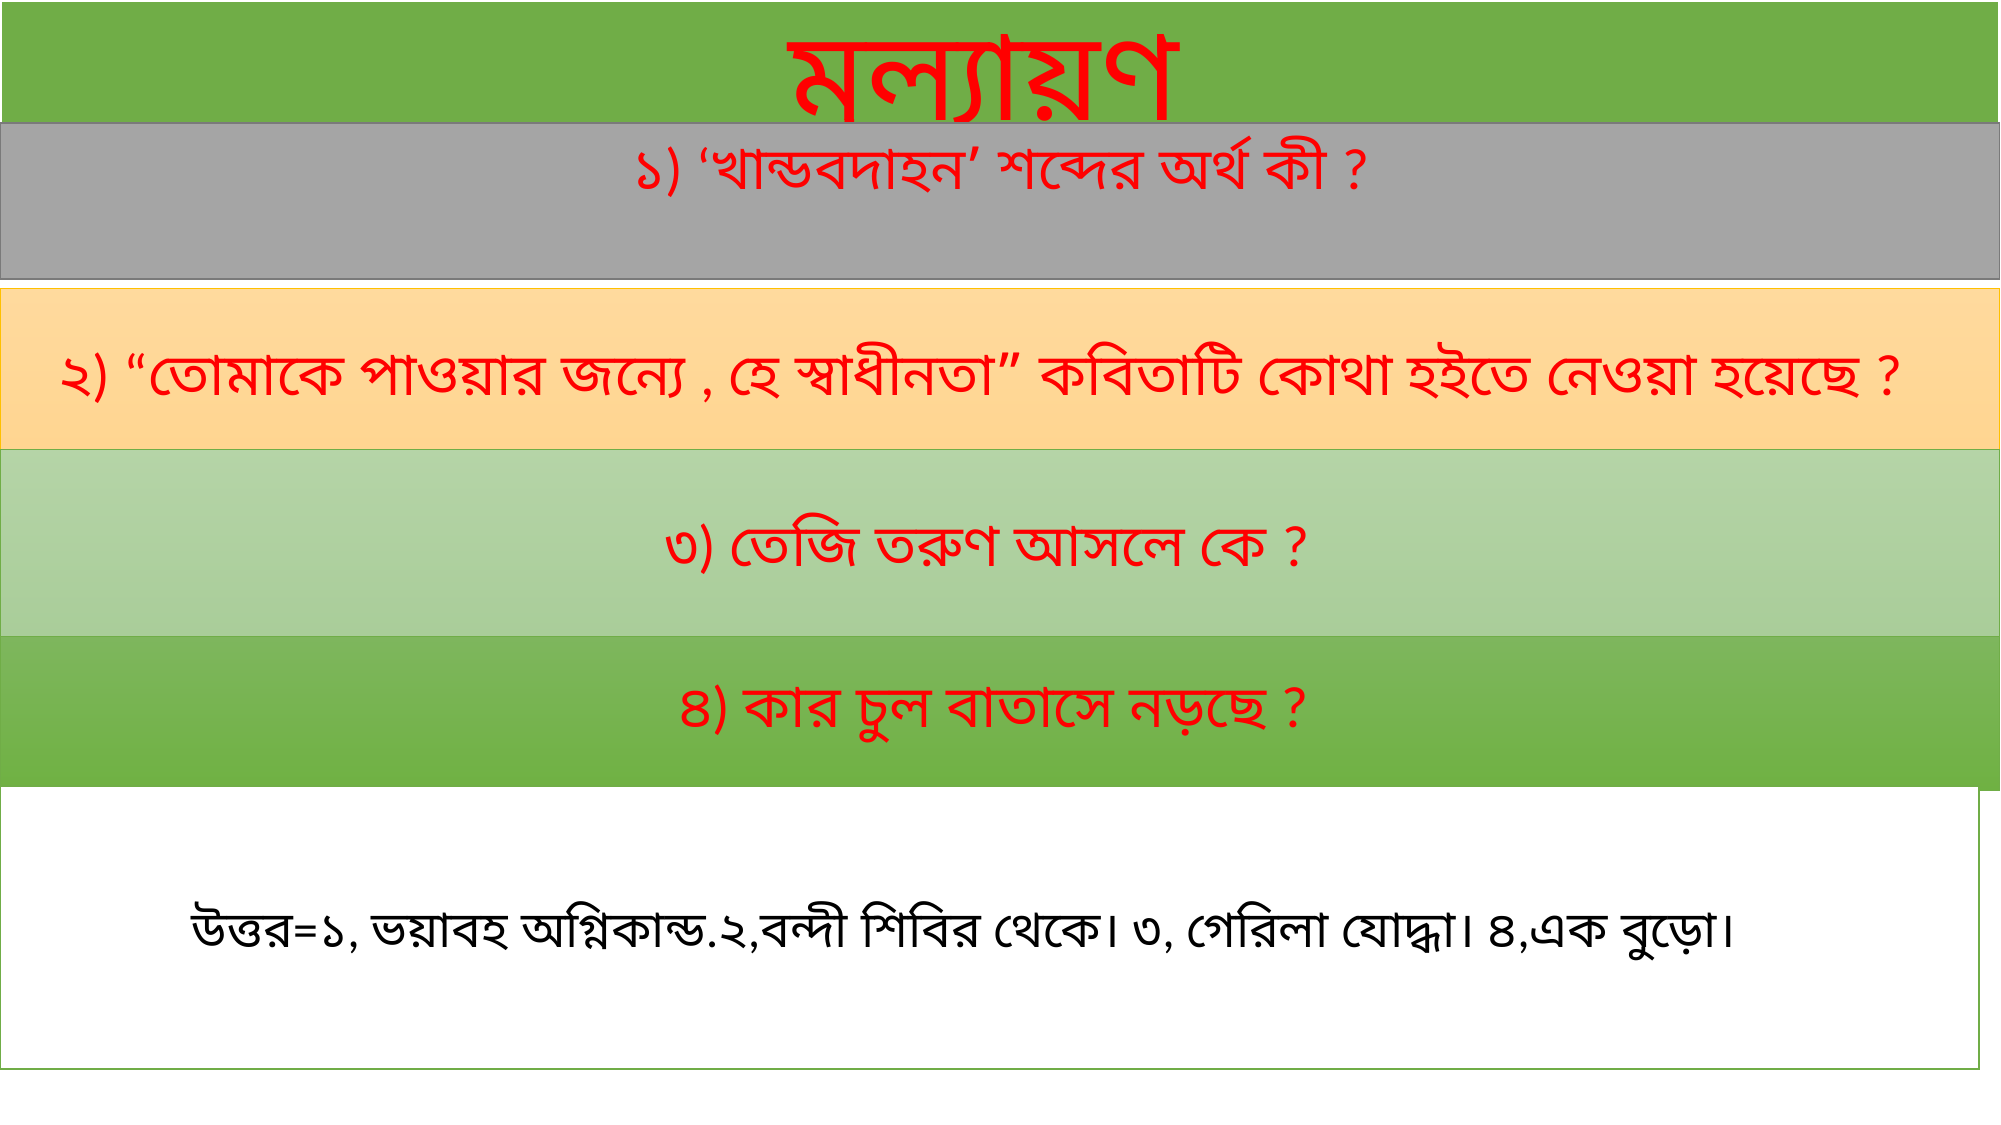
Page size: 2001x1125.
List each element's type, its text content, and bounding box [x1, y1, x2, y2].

text_box ৩) তেজি তরুণ আসলে কে ? [0, 449, 2000, 637]
text_box উত্তর=১, ভয়াবহ অগ্নিকান্ড.২,বন্দী শিবির থেকে। ৩, গেরিলা যোদ্ধা। ৪,এক বুড়ো। [0, 785, 1980, 1070]
text_box ৪) কার চুল বাতাসে নড়ছে ? [0, 637, 2000, 791]
text_box ২) “তোমাকে পাওয়ার জন্যে , হে স্বাধীনতা” কবিতাটি কোথা হইতে নেওয়া হয়েছে ? [0, 288, 2000, 449]
text_box মুল্যায়ণ [0, 0, 2000, 122]
text_box ১) ‘খান্ডবদাহন’ শব্দের অর্থ কী ? [0, 122, 2000, 280]
